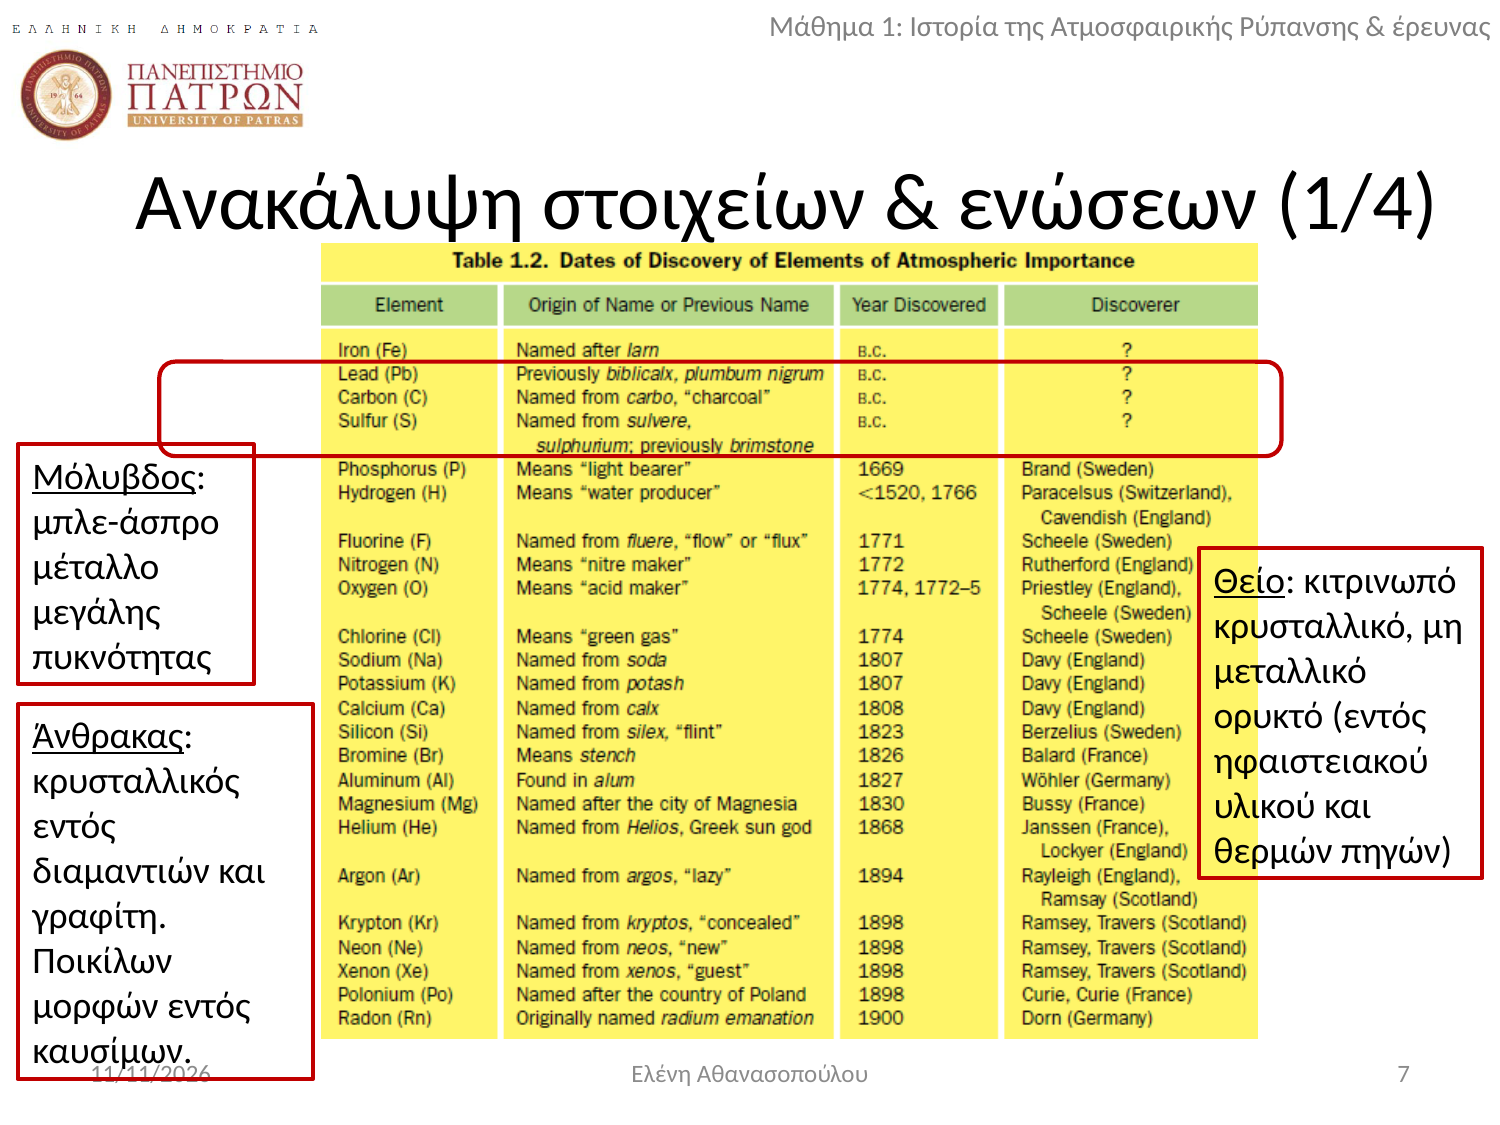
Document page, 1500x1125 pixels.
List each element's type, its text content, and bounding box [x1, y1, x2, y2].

title Ανακάλυψη στοιχείων & ενώσεων (1/4) [75, 103, 1500, 291]
text_box Θείο: κιτρινωπό κρυσταλλικό, μη μεταλλικό ορυκτό (εντός ηφαιστειακού υλικού και θερμών πηγών) [1262, 548, 1483, 878]
text_box Άνθρακας: κρυσταλλικός εντός διαμαντιών και γραφίτη. Ποικίλων μορφών εντός καυσίμων. [17, 704, 313, 1079]
footer Ελένη Αθανασοπούλου [512, 1047, 988, 1103]
picture [5, 14, 325, 149]
slide_number 7 [1074, 1042, 1425, 1103]
text_box Μόλυβδος: μπλε-άσπρο μέταλλο μεγάλης πυκνότητας [17, 444, 254, 685]
text_box [1262, 359, 1284, 459]
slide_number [75, 1042, 425, 1103]
picture [321, 243, 1259, 1040]
text_box [157, 359, 316, 459]
